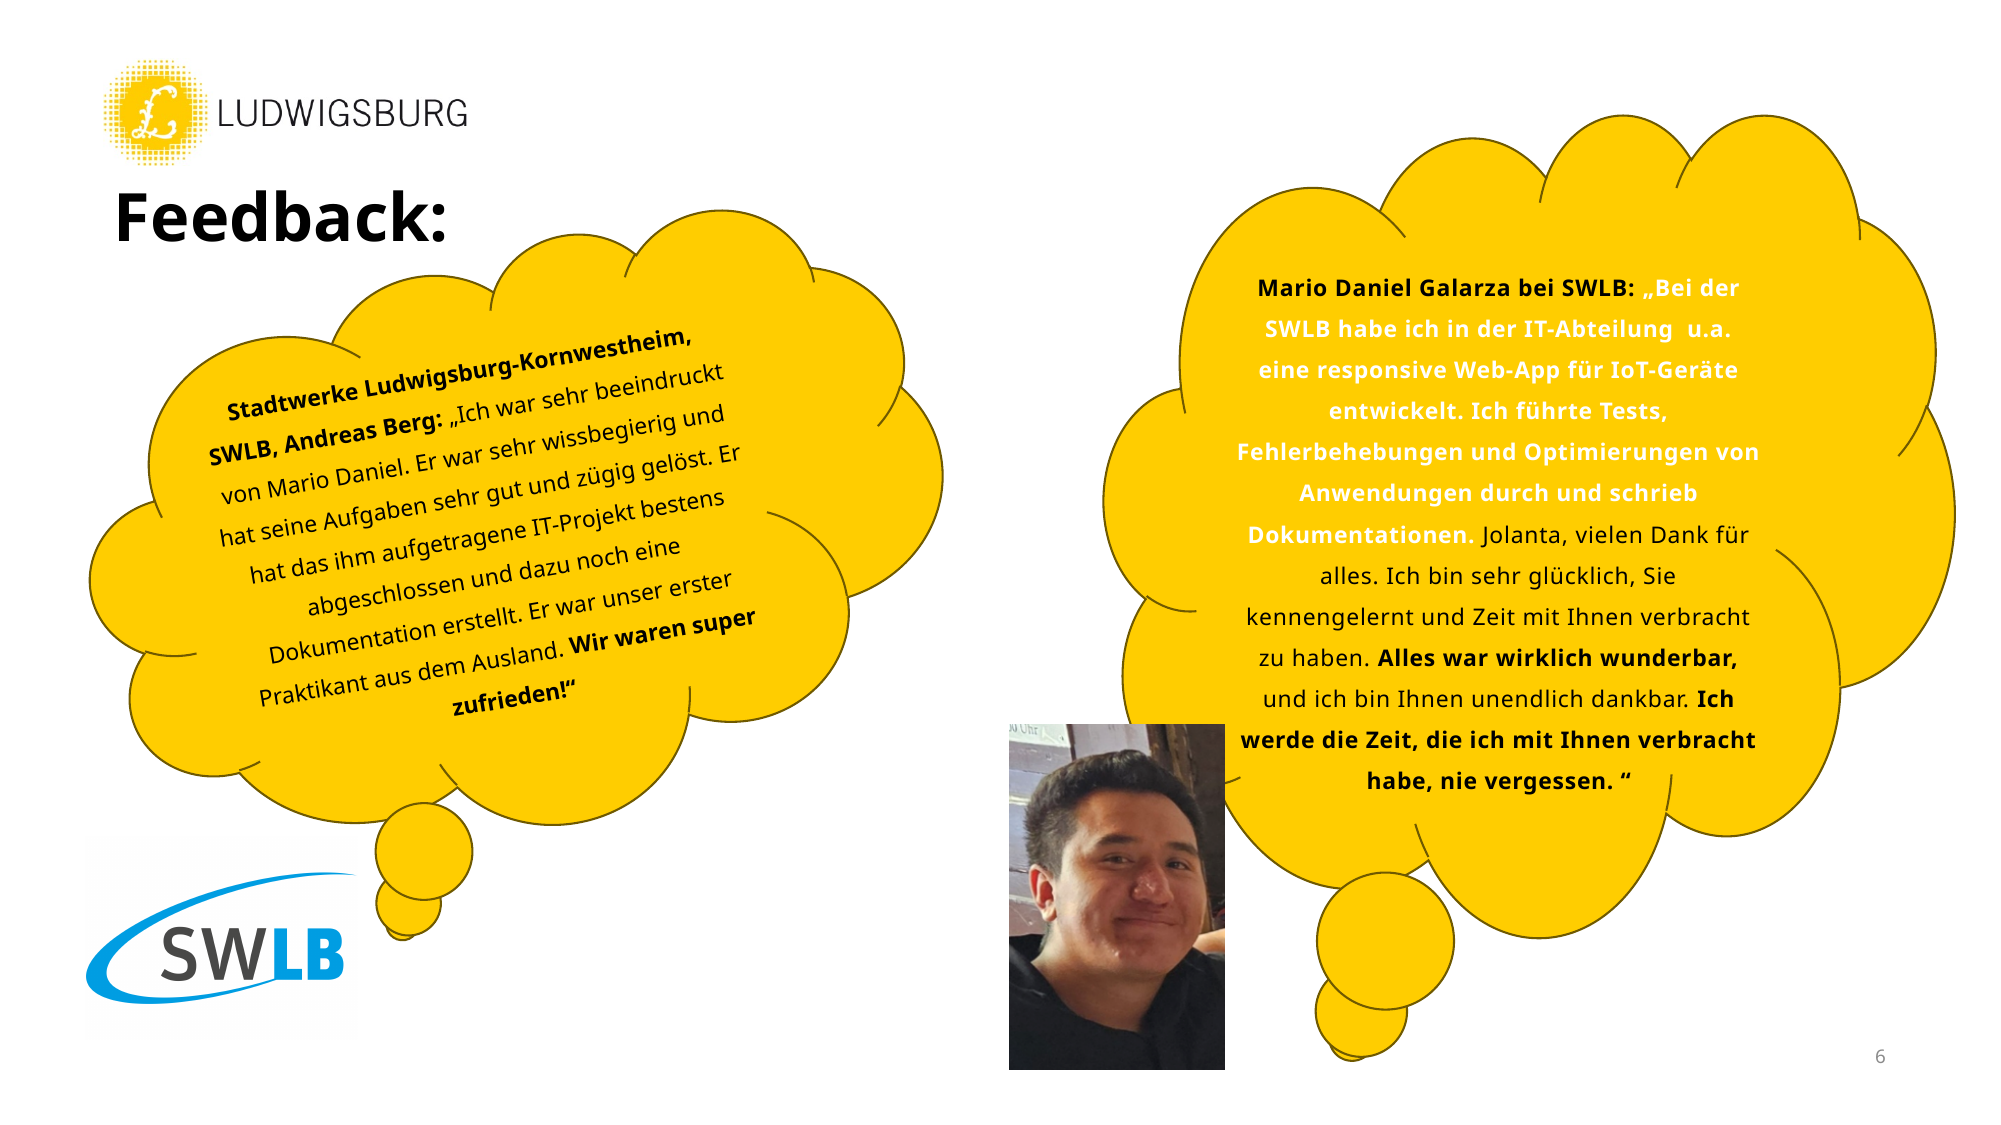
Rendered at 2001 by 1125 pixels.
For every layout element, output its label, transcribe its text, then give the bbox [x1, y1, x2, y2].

picture [1009, 724, 1225, 1070]
slide_number 6 [1435, 1010, 1886, 1071]
text_box Stadtwerke Ludwigsburg-Kornwestheim, SWLB, Andreas Berg: „Ich war sehr beeindruckt von Mario Daniel. Er war sehr wissbegierig und hat seine Aufgaben sehr gut und zügig gelöst. Er hat das ihm aufgetragene IT-Projekt bestens abgeschlossen und dazu noch eine Dokumentation erstellt. Er war unser erster Praktikant aus dem Ausland. Wir waren super zufrieden!“ [88, 251, 944, 942]
picture [85, 836, 358, 1040]
picture [103, 58, 468, 166]
title Feedback: [114, 174, 1827, 251]
text_box Mario Daniel Galarza bei SWLB: „Bei der SWLB habe ich in der IT-Abteilung u.a. eine responsive Web-App für IoT-Geräte entwickelt. Ich führte Tests, Fehlerbehebungen und Optimierungen von Anwendungen durch und schrieb Dokumentationen. Jolanta, vielen Dank für alles. Ich bin sehr glücklich, Sie kennengelernt und Zeit mit Ihnen verbracht zu haben. Alles war wirklich wunderbar, und ich bin Ihnen unendlich dankbar. Ich werde die Zeit, die ich mit Ihnen verbracht habe, nie vergessen. “ [1102, 114, 1956, 1062]
